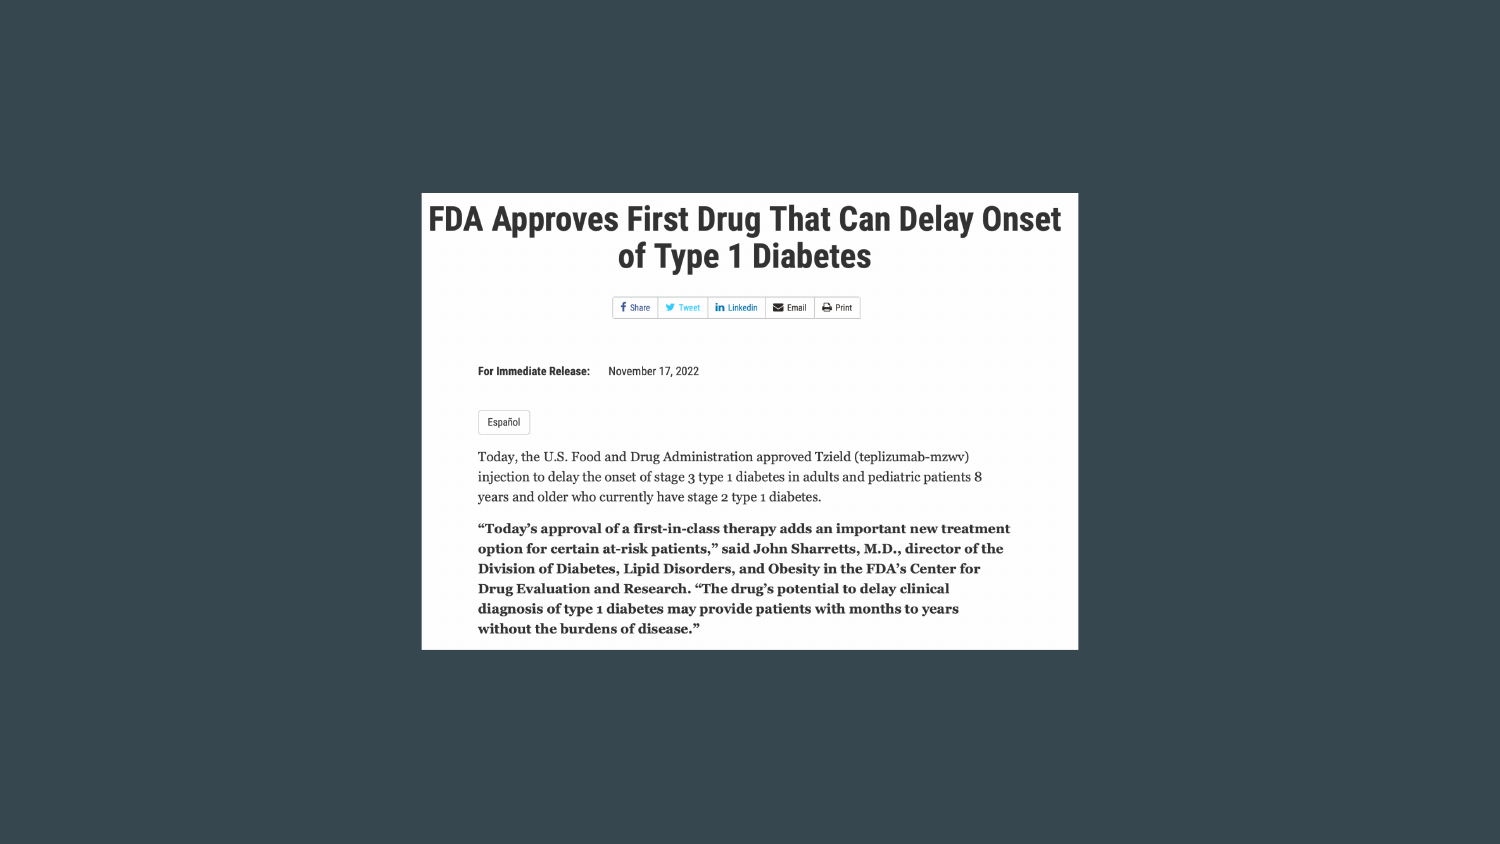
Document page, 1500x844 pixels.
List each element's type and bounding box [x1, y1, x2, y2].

picture [421, 193, 1079, 651]
